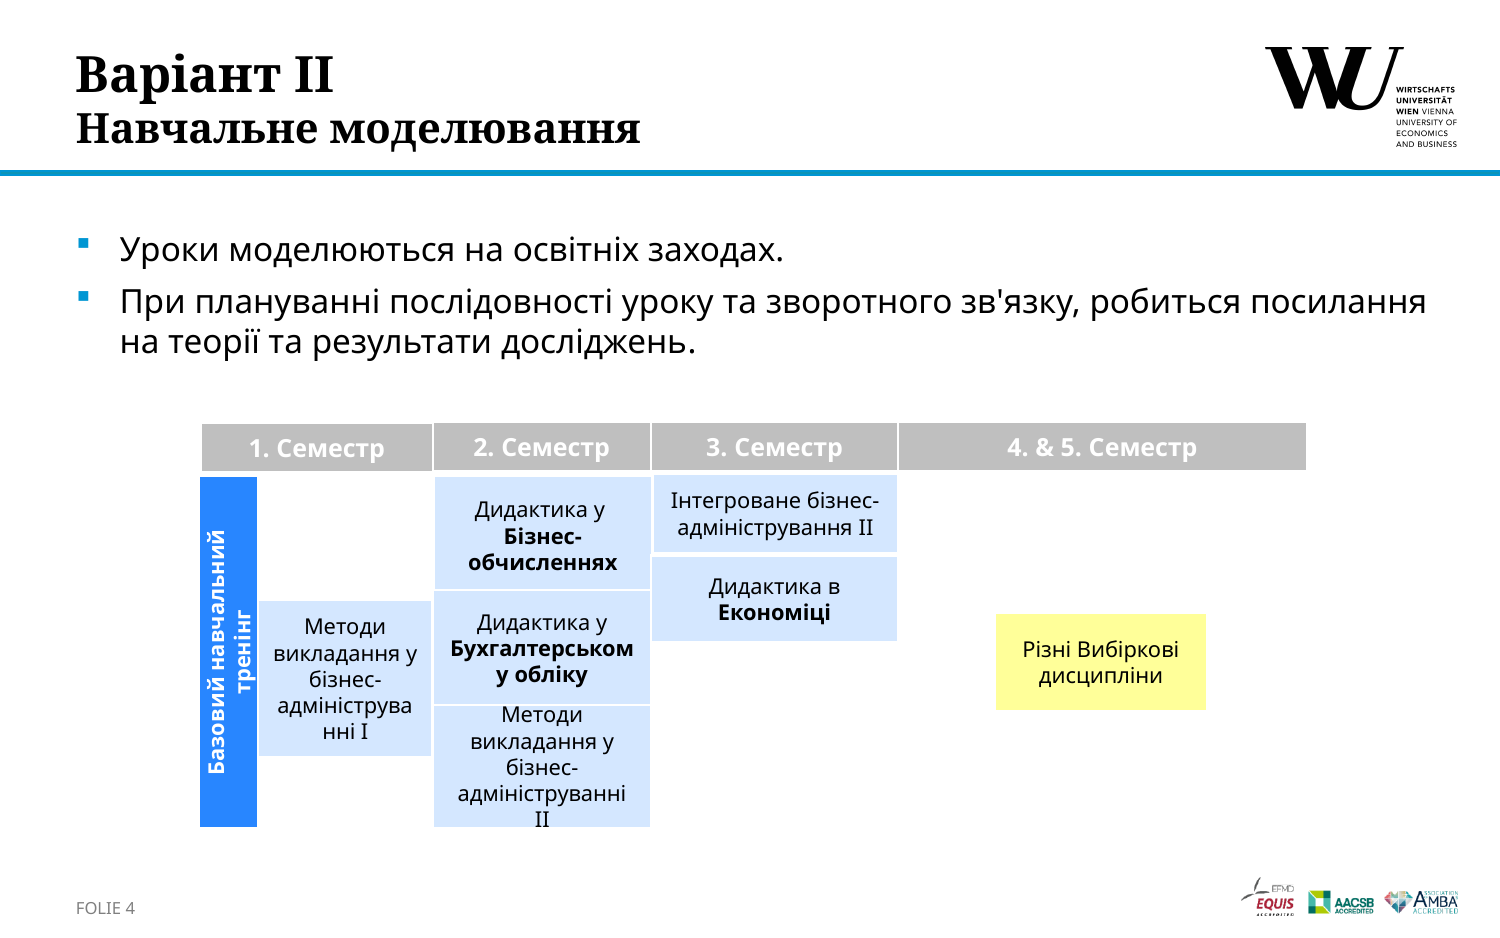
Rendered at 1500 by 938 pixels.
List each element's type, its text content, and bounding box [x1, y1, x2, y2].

text_box Методи викладання у бізнес-адмініструванні I [257, 599, 432, 758]
text_box 2. Семестр [425, 421, 650, 472]
slide_number Folie 4 [75, 887, 223, 931]
text_box Методи викладання у бізнес-адмініструванні II [432, 704, 653, 829]
list Уроки моделюються на освітніх заходах. При плануванні послідовності уроку та зворотного зв'язку, робиться посилання на теорії та результати досліджень. [75, 220, 1466, 853]
text_box 3. Семестр [650, 421, 897, 472]
picture [1265, 47, 1457, 149]
picture [1241, 877, 1458, 916]
title Варіант II Навчальне моделювання [75, 22, 1198, 172]
text_box Різні Вибіркові дисципліни [995, 612, 1207, 712]
text_box Інтегроване бізнес-адміністрування II [651, 472, 900, 555]
text_box Дидактика у Бізнес-обчисленнях [432, 475, 651, 589]
text_box Базовий навчальний тренінг [197, 475, 260, 830]
text_box 1. Семестр [200, 422, 434, 474]
text_box Дидактика в Економіці [650, 554, 900, 643]
text_box 4. & 5. Семестр [897, 421, 1308, 472]
text_box Дидактика у Бухгалтерському обліку [432, 589, 653, 704]
